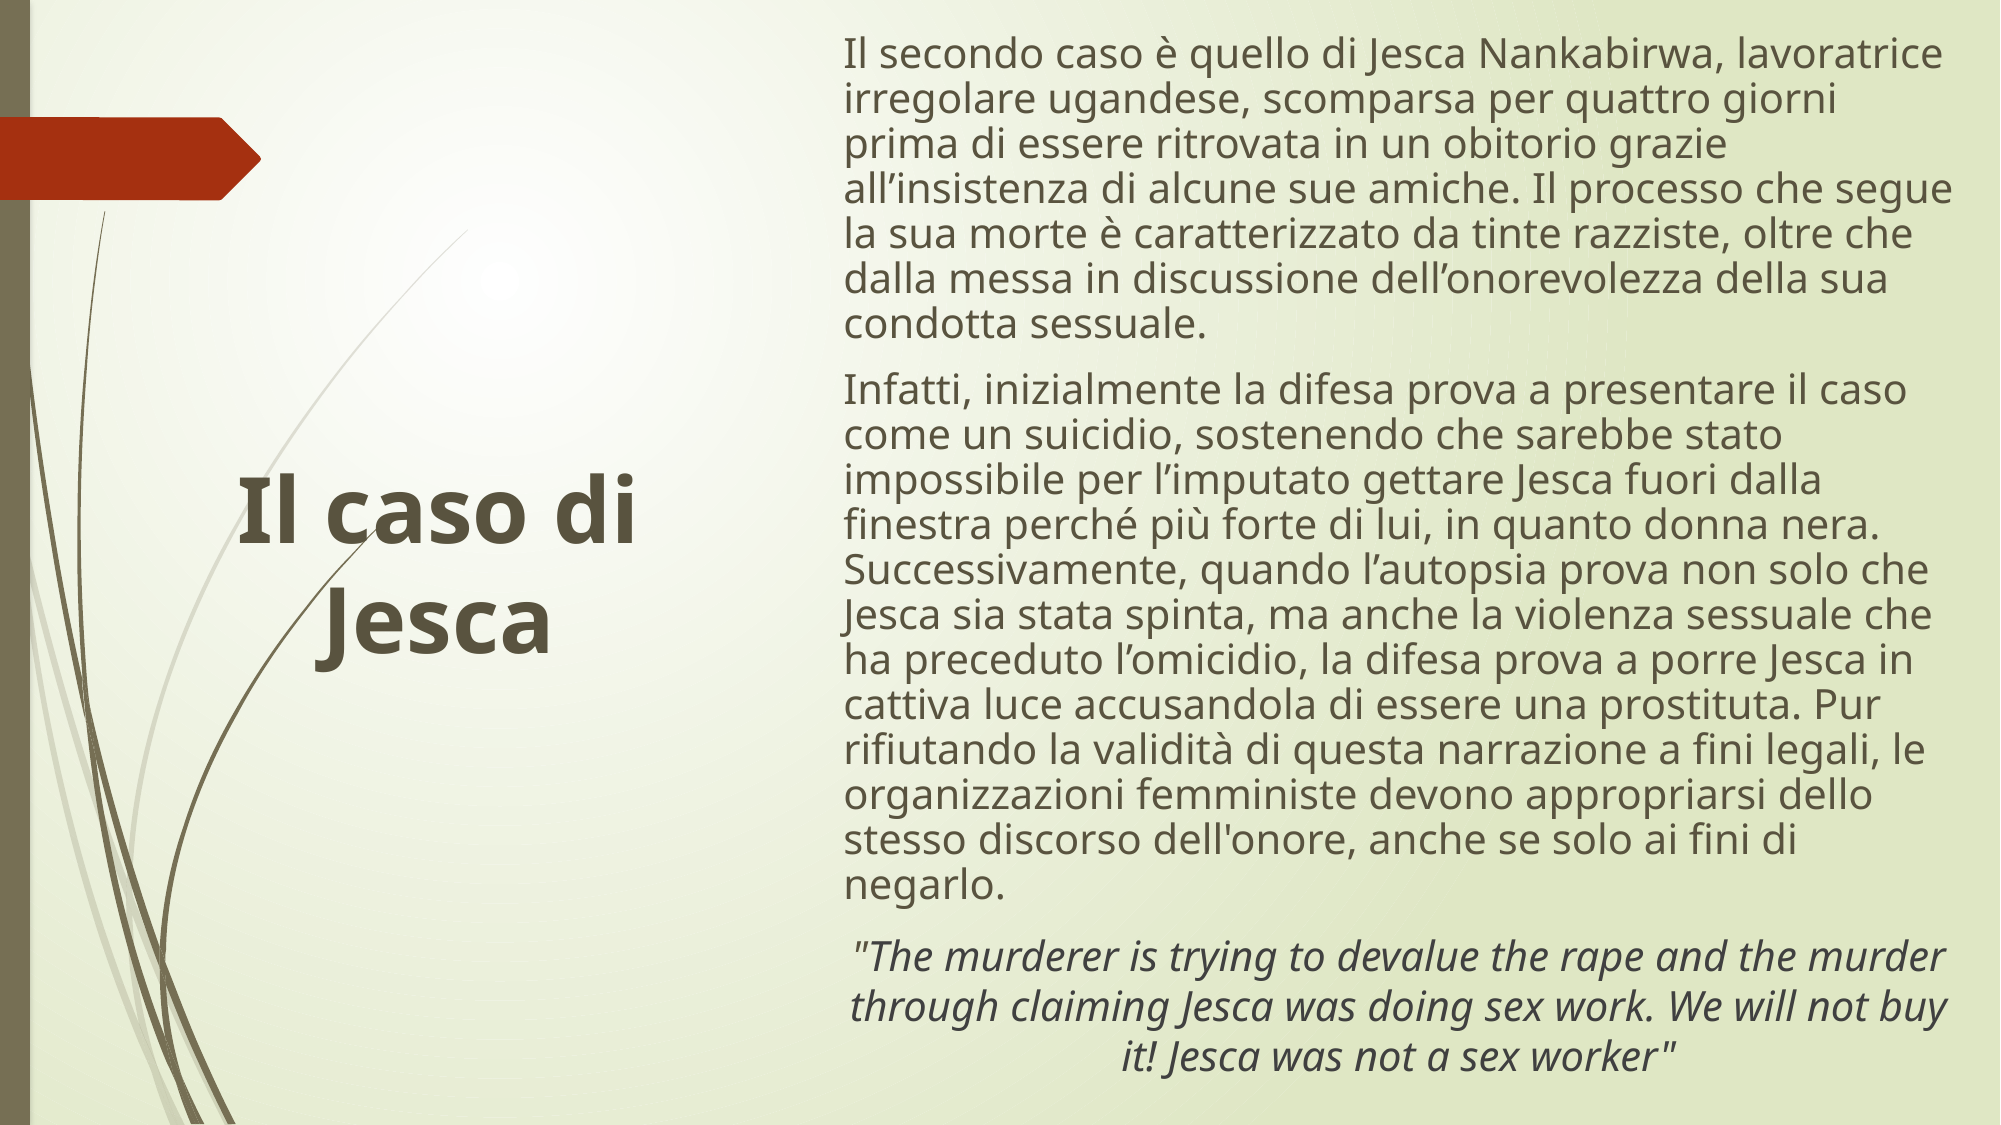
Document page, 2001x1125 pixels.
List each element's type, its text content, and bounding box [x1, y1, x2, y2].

title Il caso di Jesca [171, 154, 706, 970]
list Il secondo caso è quello di Jesca Nankabirwa, lavoratrice irregolare ugandese, scomparsa per quattro giorni prima di essere ritrovata in un obitorio grazie all’insistenza di alcune sue amiche. Il processo che segue la sua morte è caratterizzato da tinte razziste, oltre che dalla messa in discussione dell’onorevolezza della sua condotta sessuale. Infatti, inizialmente la difesa prova a presentare il caso come un suicidio, sostenendo che sarebbe stato impossibile per l’imputato gettare Jesca fuori dalla finestra perché più forte di lui, in quanto donna nera. Successivamente, quando l’autopsia prova non solo che Jesca sia stata spinta, ma anche la violenza sessuale che ha preceduto l’omicidio, la difesa prova a porre Jesca in cattiva luce accusandola di essere una prostituta. Pur rifiutando la validità di questa narrazione a fini legali, le organizzazioni femministe devono appropriarsi dello stesso discorso dell'onore, anche se solo ai fini di negarlo. "The murderer is trying to devalue the rape and the murder through claiming Jesca was doing sex work. We will not buy it! Jesca was not a sex worker" [828, 13, 1970, 1099]
